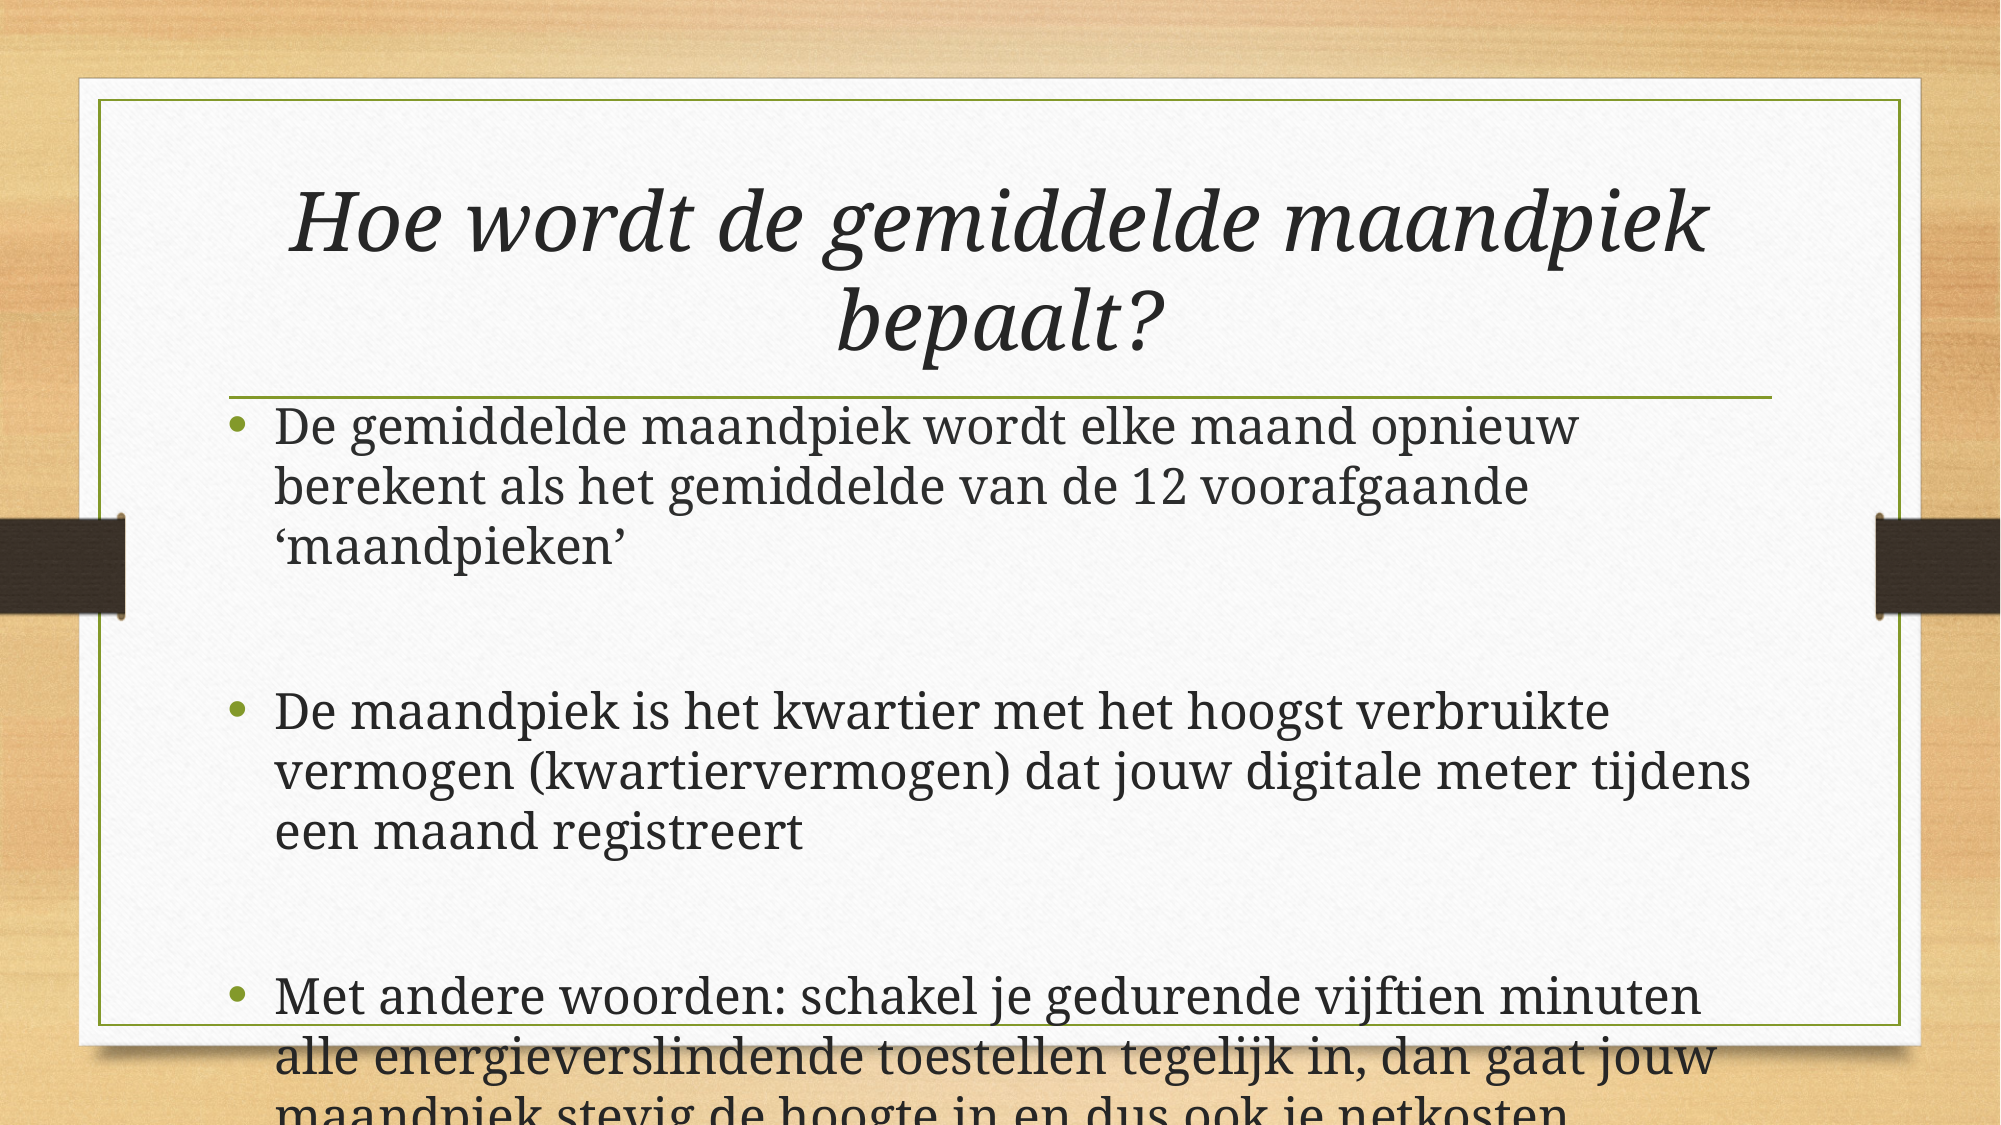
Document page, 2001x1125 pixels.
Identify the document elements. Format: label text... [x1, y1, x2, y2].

list De gemiddelde maandpiek wordt elke maand opnieuw berekent als het gemiddelde van de 12 voorafgaande ‘maandpieken’ De maandpiek is het kwartier met het hoogst verbruikte vermogen (kwartiervermogen) dat jouw digitale meter tijdens een maand registreert Met andere woorden: schakel je gedurende vijftien minuten alle energieverslindende toestellen tegelijk in, dan gaat jouw maandpiek stevig de hoogte in en dus ook je netkosten [212, 386, 1788, 932]
picture [0, 0, 2001, 1125]
title Hoe wordt de gemiddelde maandpiek bepaalt? [212, 161, 1788, 375]
